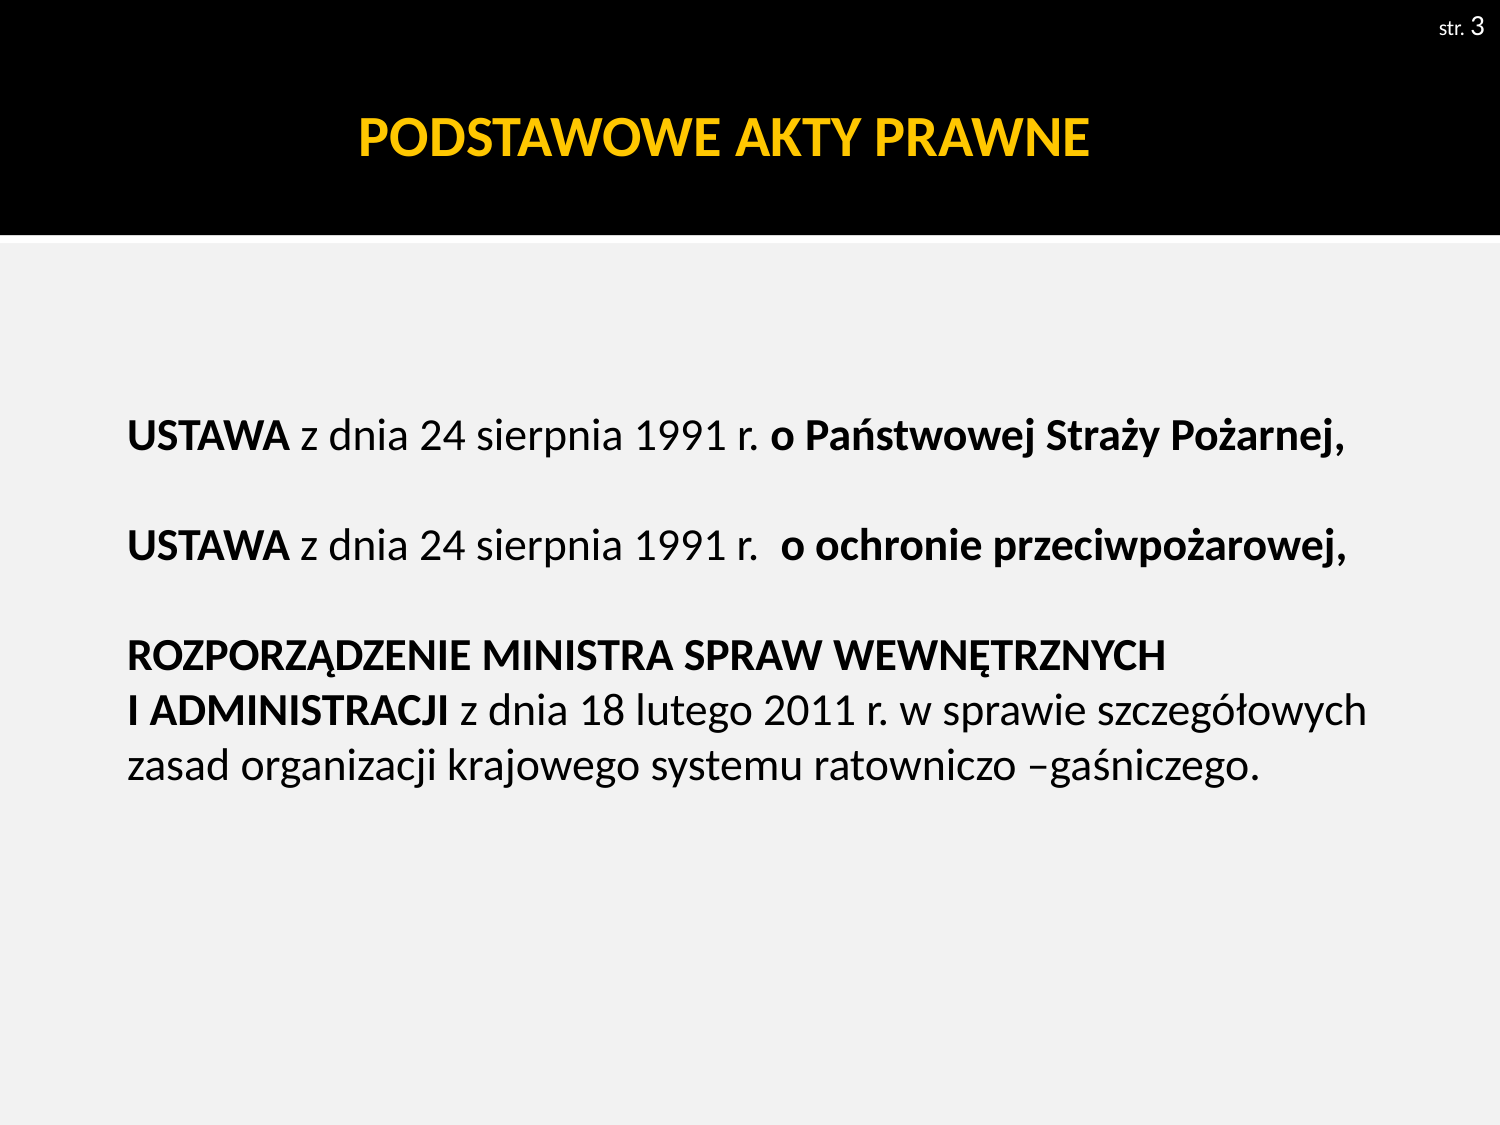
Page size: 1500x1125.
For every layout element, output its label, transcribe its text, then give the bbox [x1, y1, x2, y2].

text_box str. 3 [1404, 0, 1500, 41]
text_box USTAWA z dnia 24 sierpnia 1991 r. o Państwowej Straży Pożarnej, USTAWA z dnia 24 sierpnia 1991 r. o ochronie przeciwpożarowej, ROZPORZĄDZENIE MINISTRA SPRAW WEWNĘTRZNYCH I ADMINISTRACJI z dnia 18 lutego 2011 r. w sprawie szczegółowych zasad organizacji krajowego systemu ratowniczo –gaśniczego. [112, 397, 1424, 872]
text_box PODSTAWOWE AKTY PRAWNE [143, 96, 1313, 240]
